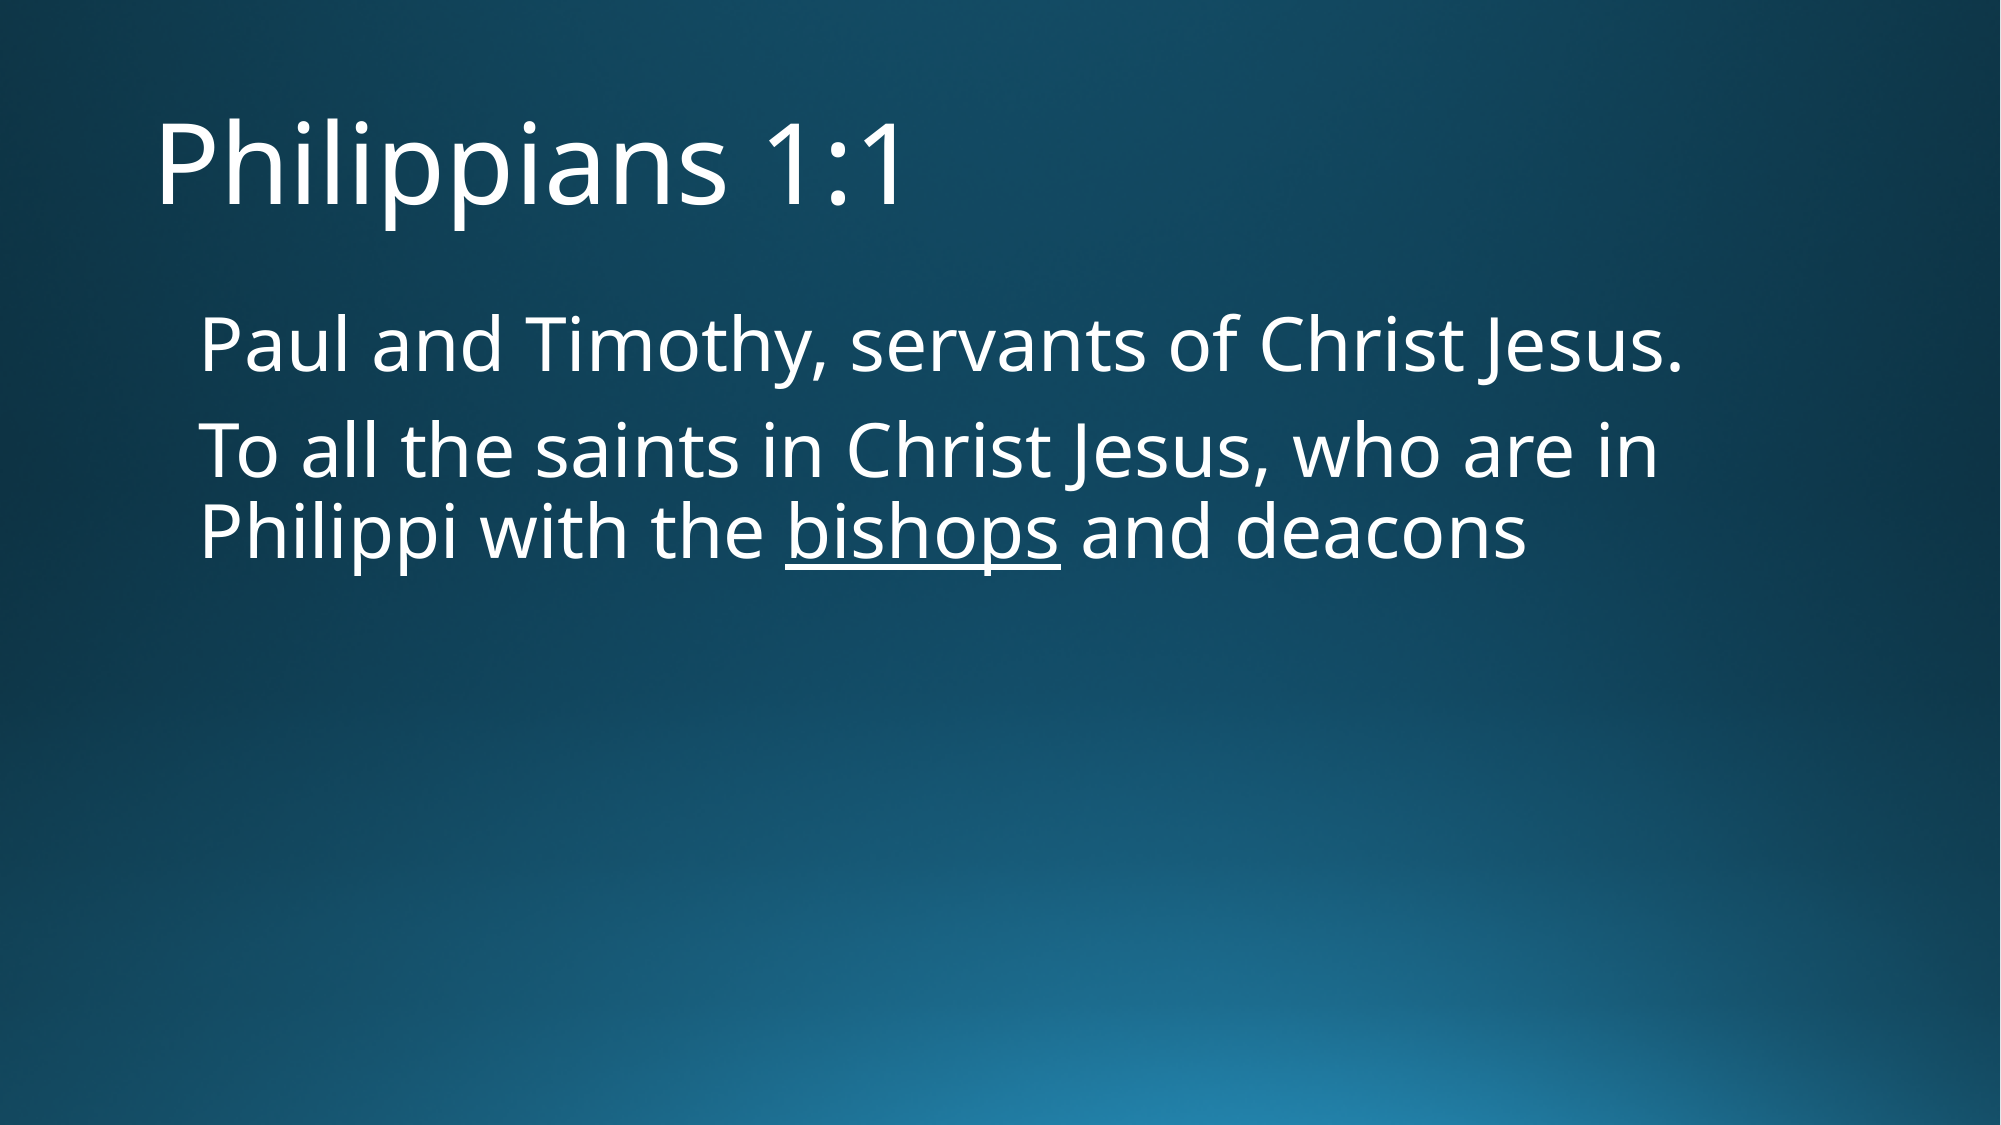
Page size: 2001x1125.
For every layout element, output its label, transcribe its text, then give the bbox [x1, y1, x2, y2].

list Paul and Timothy, servants of Christ Jesus. To all the saints in Christ Jesus, who are in Philippi with the bishops and deacons [183, 299, 1863, 1014]
title Philippians 1:1 [137, 59, 1863, 278]
picture [0, 0, 2001, 1125]
